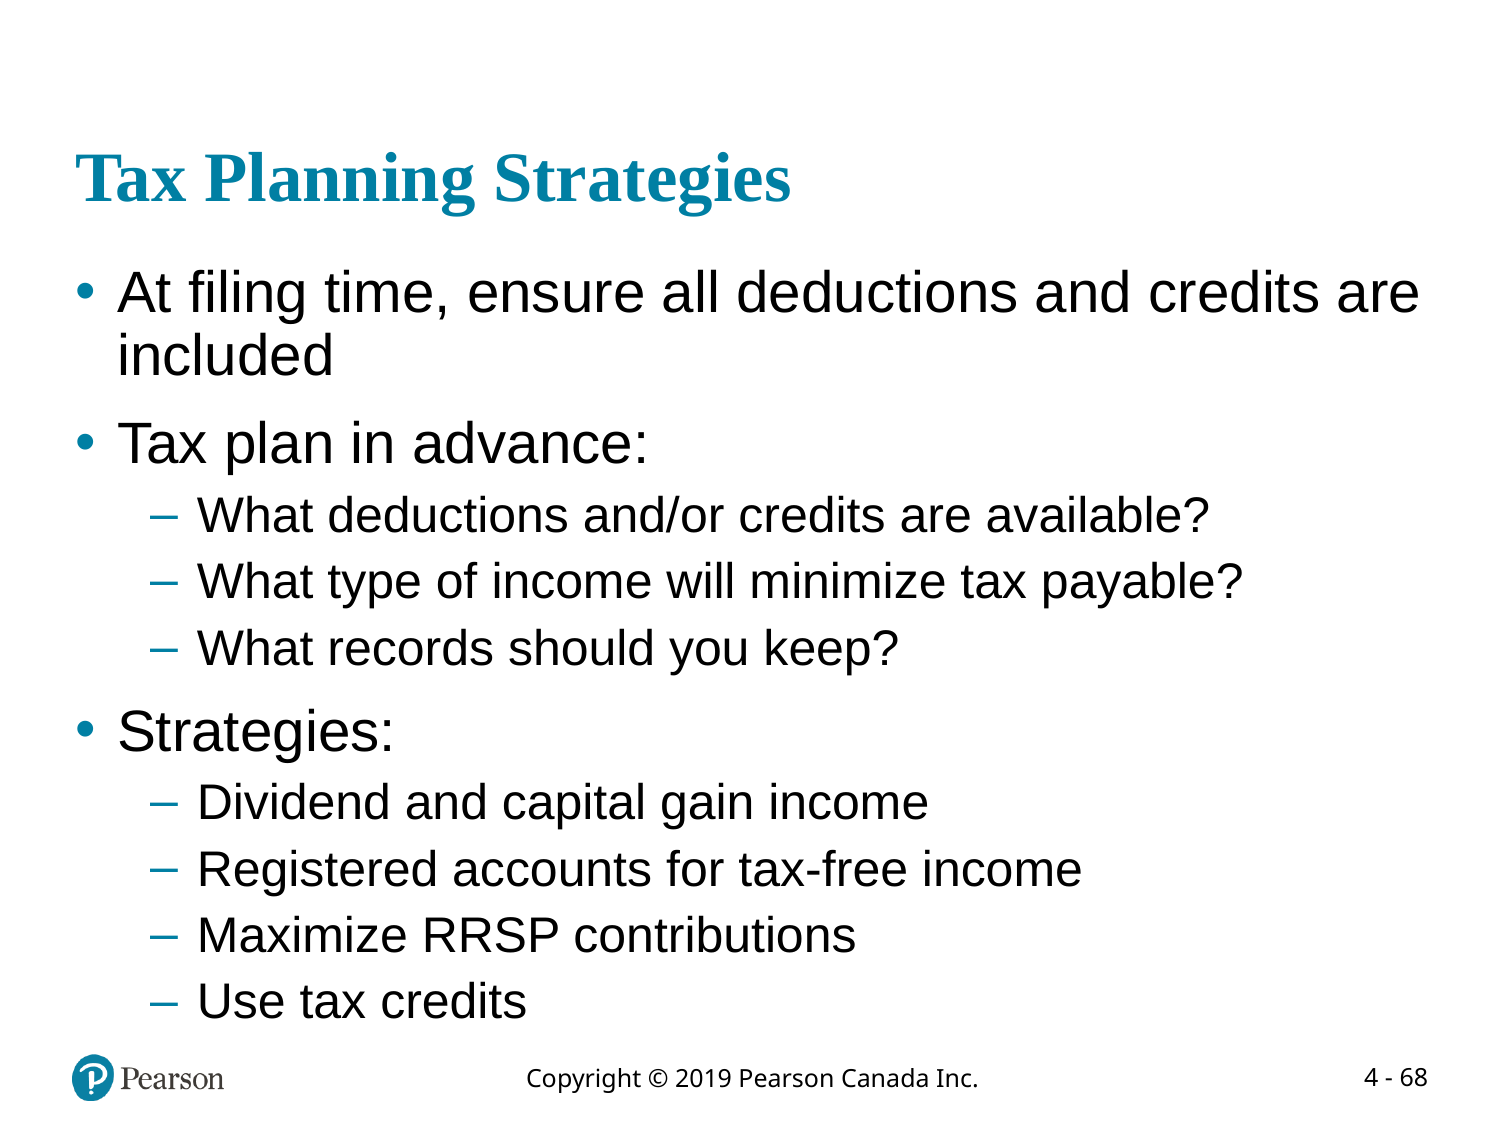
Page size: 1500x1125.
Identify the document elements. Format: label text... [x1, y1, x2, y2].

list At filing time, ensure all deductions and credits are included Tax plan in advance: What deductions and/or credits are available? What type of income will minimize tax payable? What records should you keep? Strategies: Dividend and capital gain income Registered accounts for tax-free income Maximize RRSP contributions Use tax credits [75, 262, 1425, 1025]
picture [99, 1054, 224, 1101]
title Tax Planning Strategies [75, 35, 1425, 216]
picture [72, 1087, 83, 1101]
picture [81, 1064, 107, 1089]
picture [72, 1054, 89, 1072]
